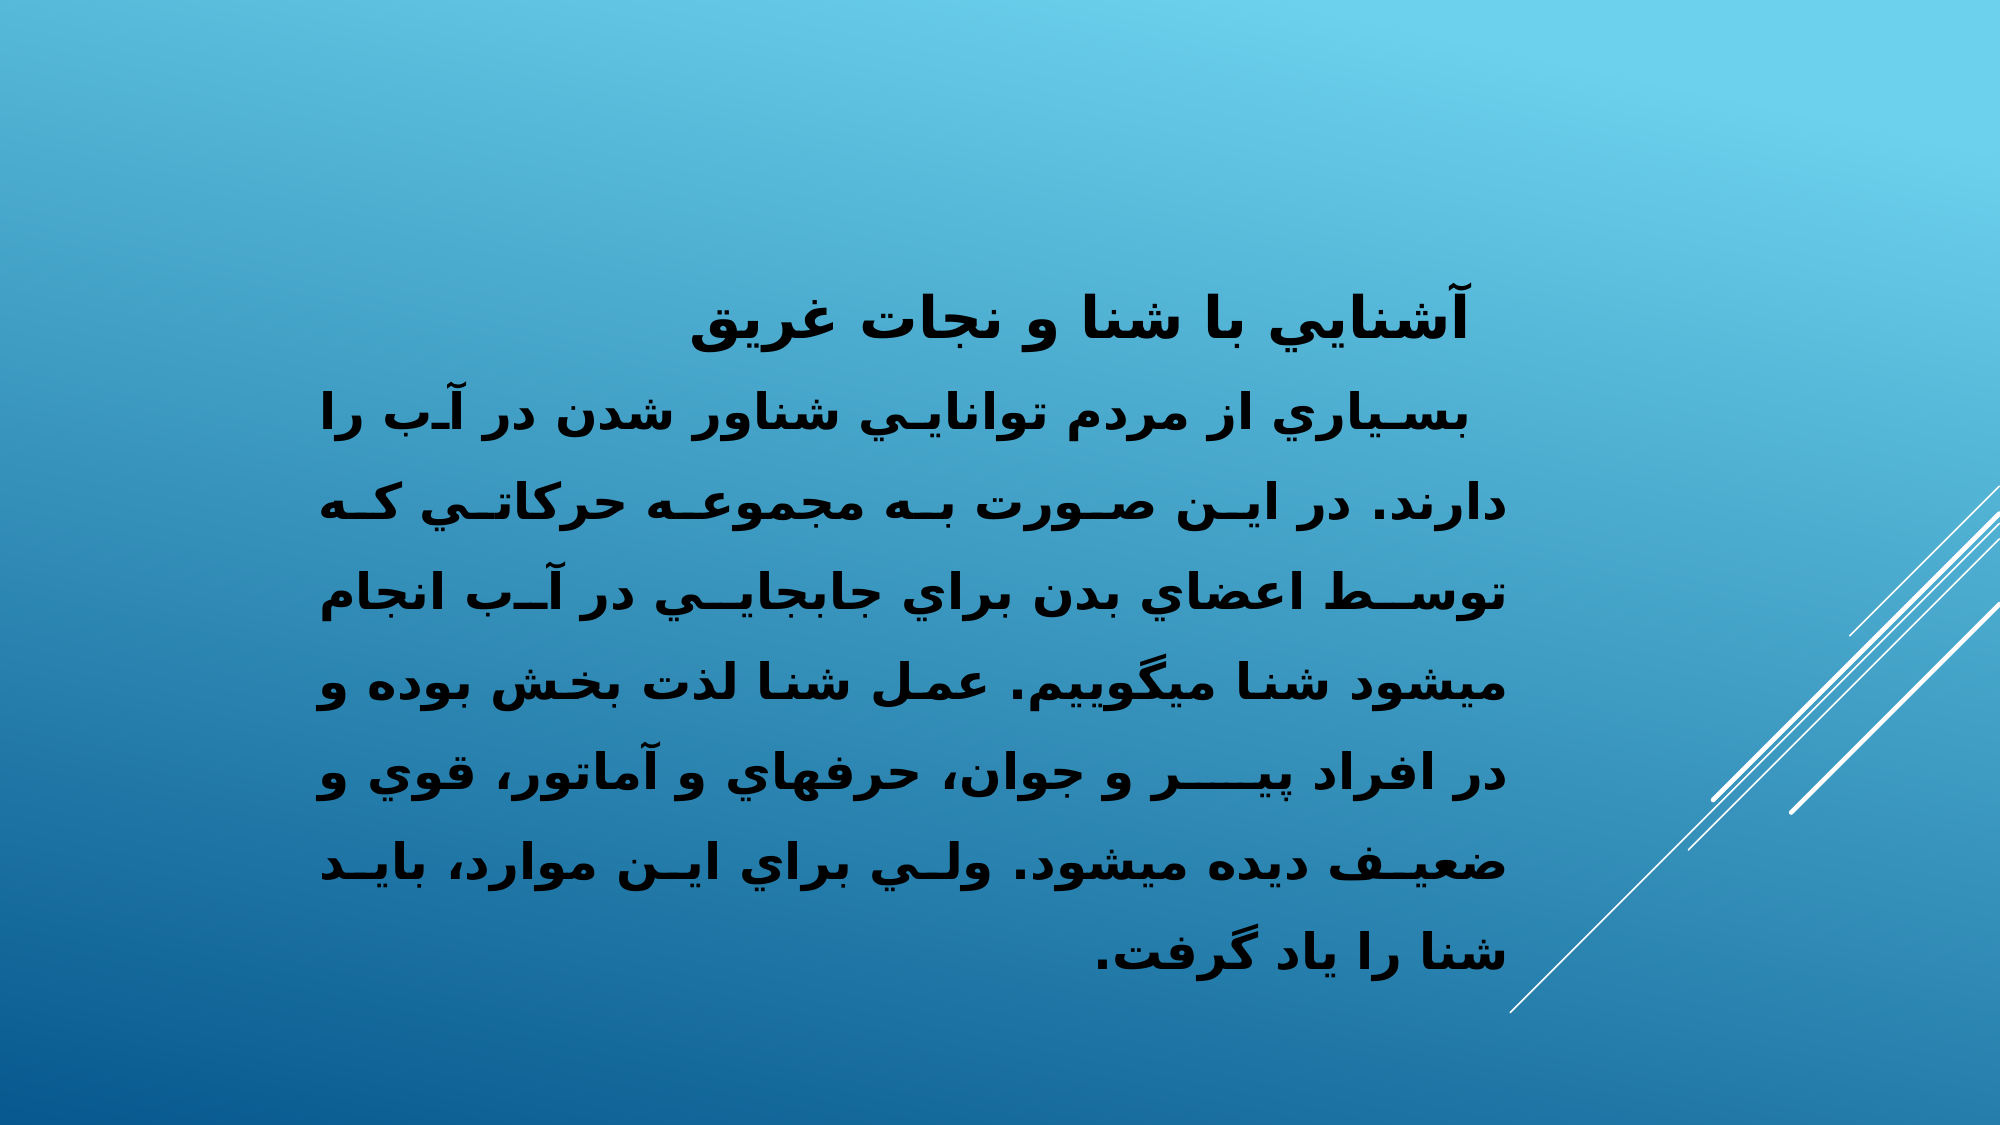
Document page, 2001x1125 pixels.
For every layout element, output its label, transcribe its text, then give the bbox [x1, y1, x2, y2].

text_box آشنايي با شنا و نجات غريق بسياري از مردم توانايي شناور شدن در آب را دارند. در اين صورت به مجموعه حركاتي كه توسط اعضاي بدن براي جابجايي در آب انجام ميشود شنا مي­گوييم. عمل شنا لذت بخش بوده و در افراد پير و جوان، حرفه­اي و آماتور، قوي و ضعيف ديده مي­شود. ولي براي اين موارد، بايد شنا را ياد گرفت. [304, 237, 1524, 988]
